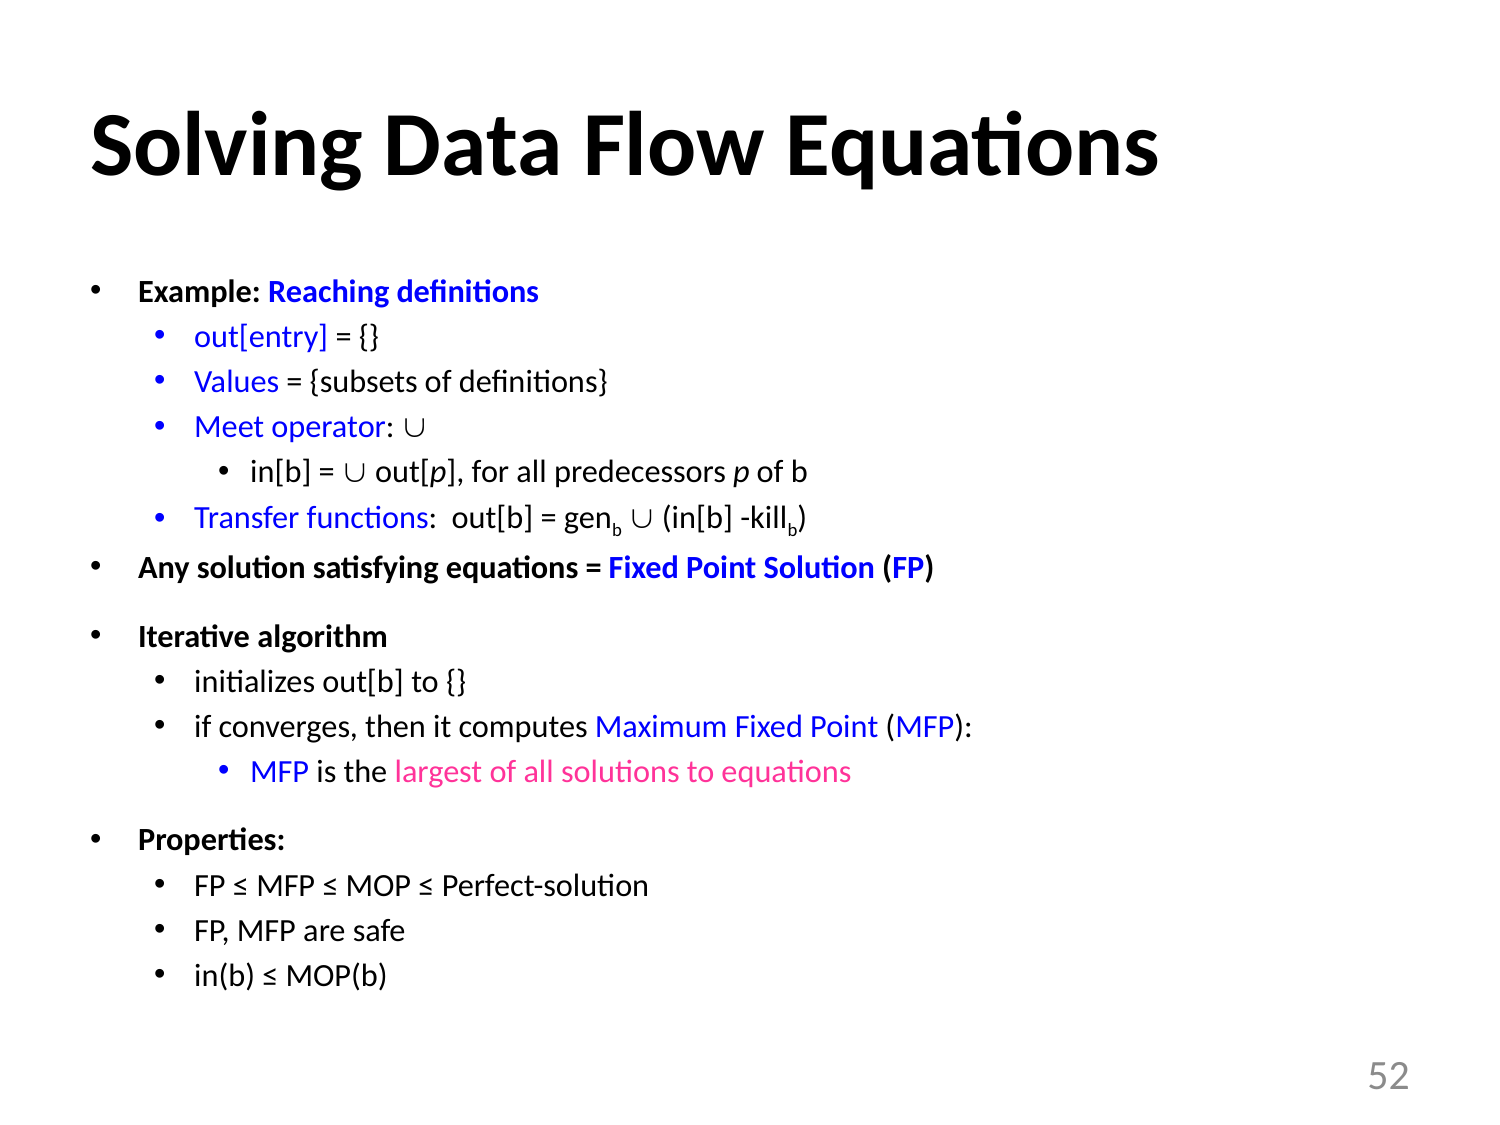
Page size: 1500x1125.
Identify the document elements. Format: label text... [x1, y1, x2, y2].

slide_number 52 [1074, 1042, 1425, 1103]
list Example: Reaching definitions out[entry] = {} Values = {subsets of definitions} Meet operator:  in[b] =  out[p], for all predecessors p of b Transfer functions: out[b] = genb  (in[b] -killb) Any solution satisfying equations = Fixed Point Solution (FP) Iterative algorithm initializes out[b] to {} if converges, then it computes Maximum Fixed Point (MFP): MFP is the largest of all solutions to equations Properties: FP ≤ MFP ≤ MOP ≤ Perfect-solution FP, MFP are safe in(b) ≤ MOP(b) [75, 262, 1425, 1005]
title Solving Data Flow Equations [75, 45, 1425, 233]
